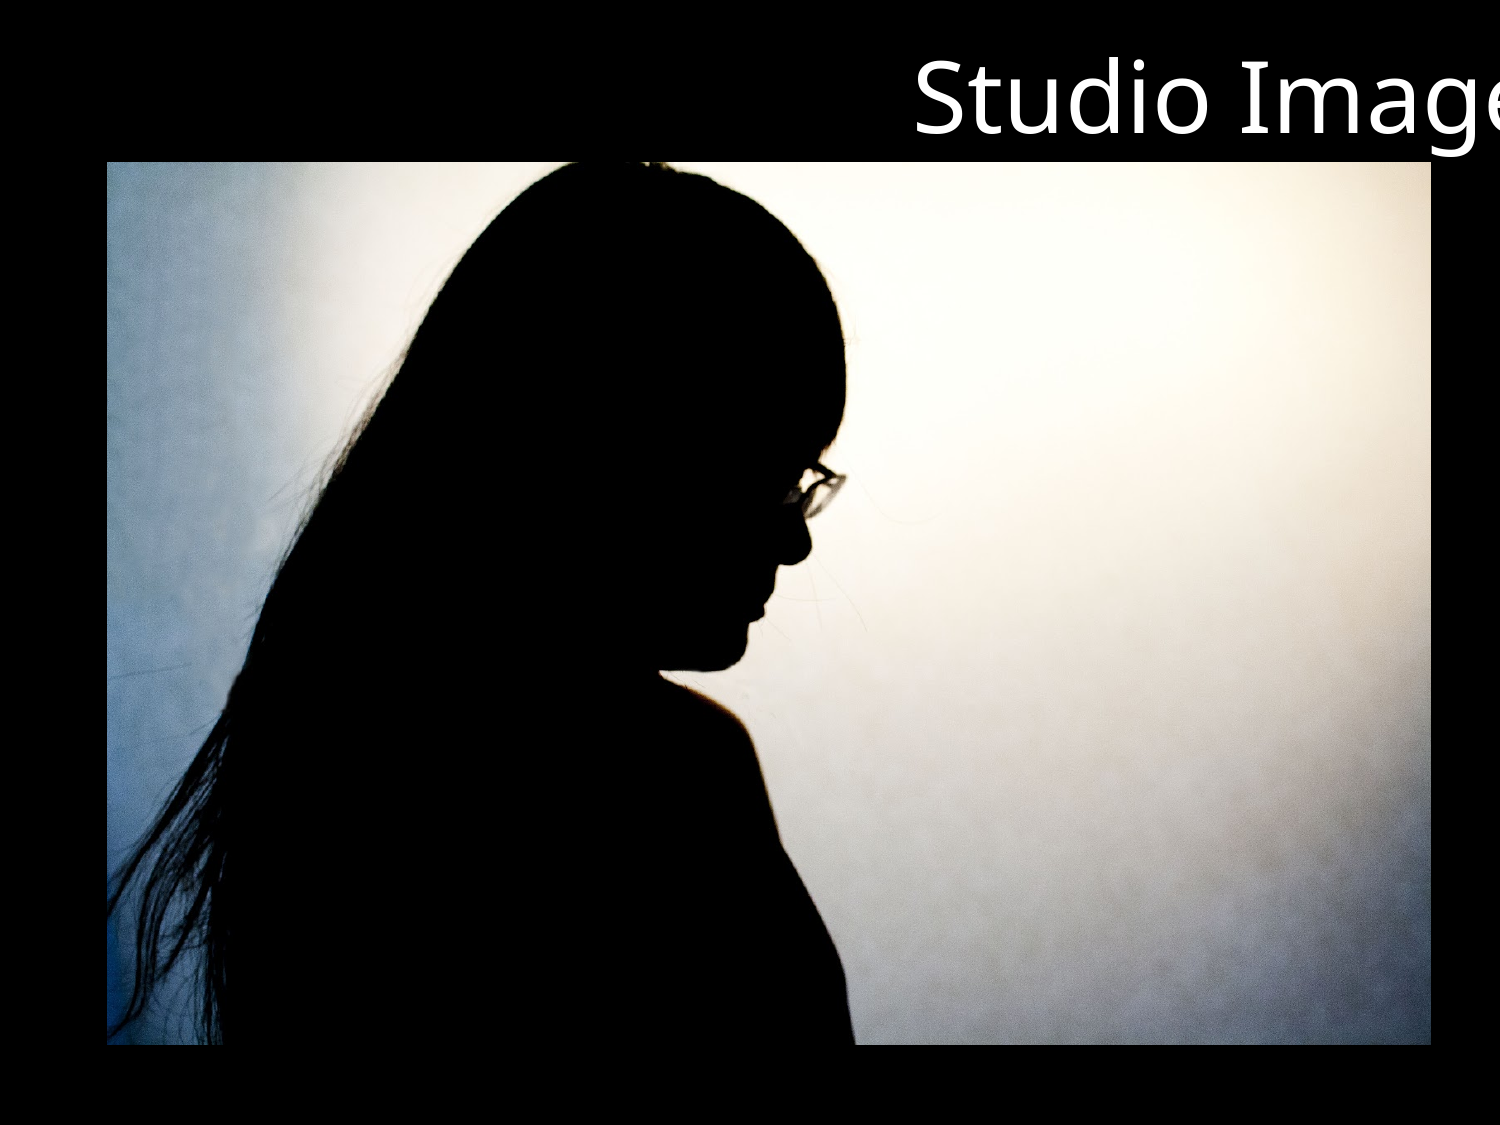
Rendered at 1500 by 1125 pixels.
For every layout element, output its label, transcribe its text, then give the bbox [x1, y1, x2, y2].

picture [106, 161, 1432, 1046]
text_box Studio Images: 2 [897, 25, 1500, 281]
